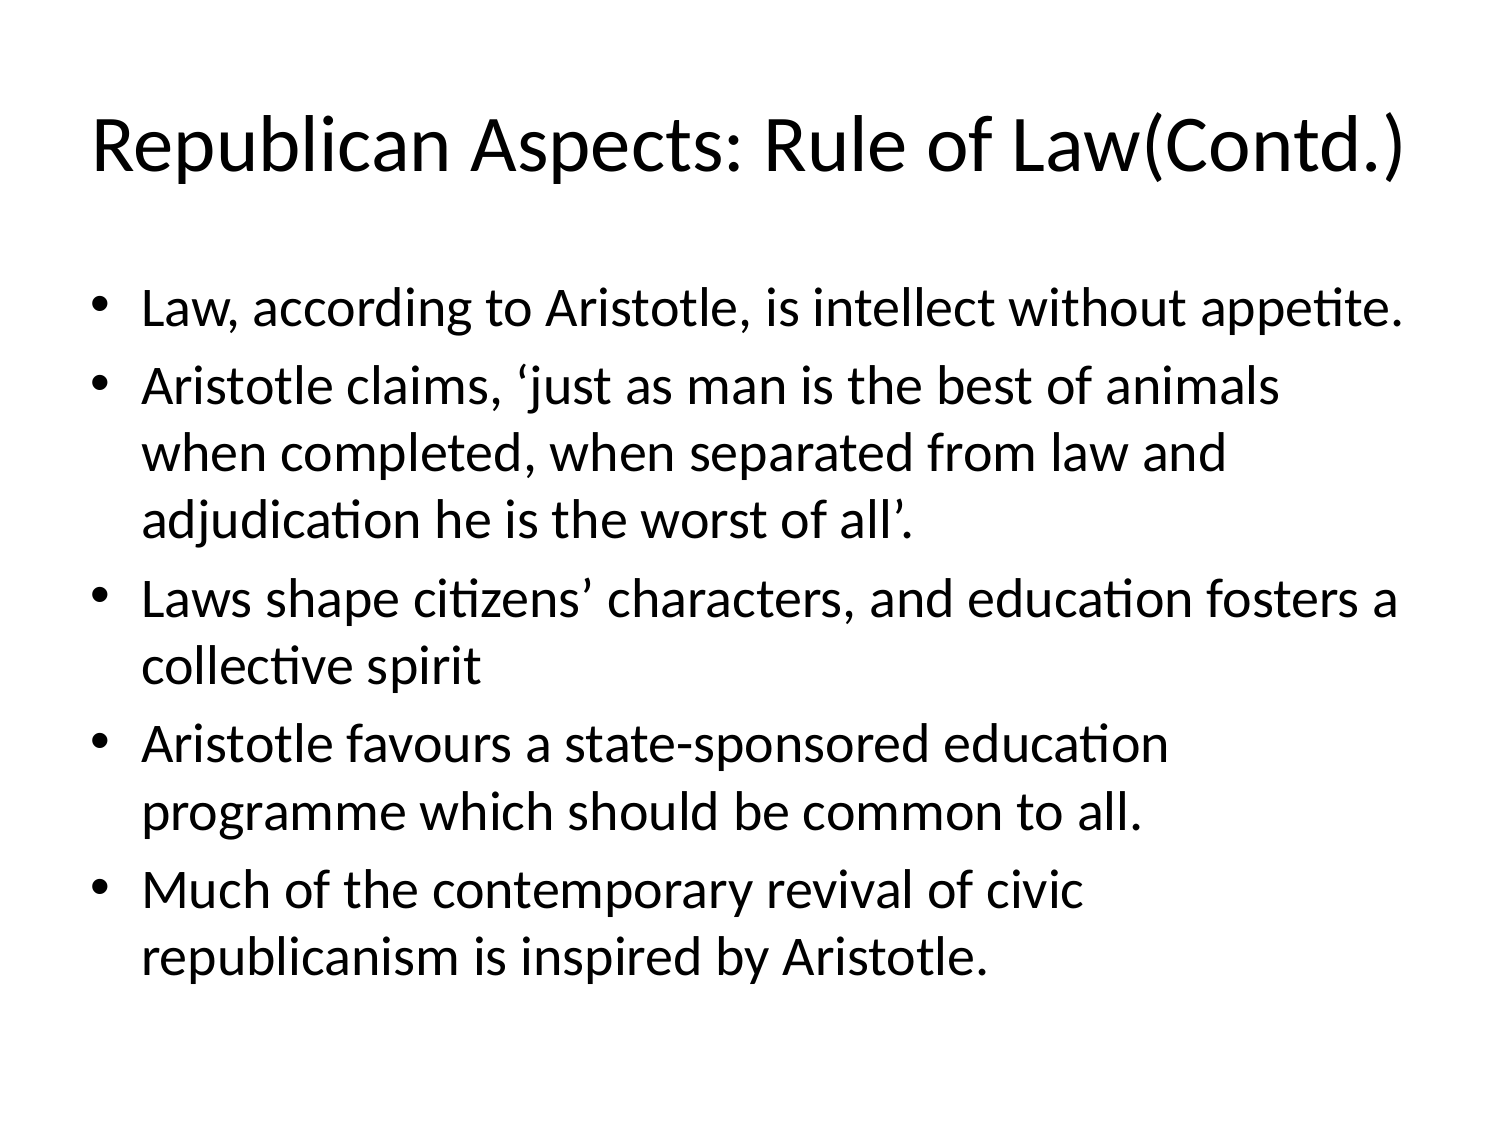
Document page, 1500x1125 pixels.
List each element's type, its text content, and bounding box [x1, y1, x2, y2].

list Law, according to Aristotle, is intellect without appetite. Aristotle claims, ‘just as man is the best of animals when completed, when separated from law and adjudication he is the worst of all’. Laws shape citizens’ characters, and education fosters a collective spirit Aristotle favours a state-sponsored education programme which should be common to all. Much of the contemporary revival of civic republicanism is inspired by Aristotle. [75, 262, 1425, 1005]
title Republican Aspects: Rule of Law(Contd.) [75, 45, 1425, 233]
